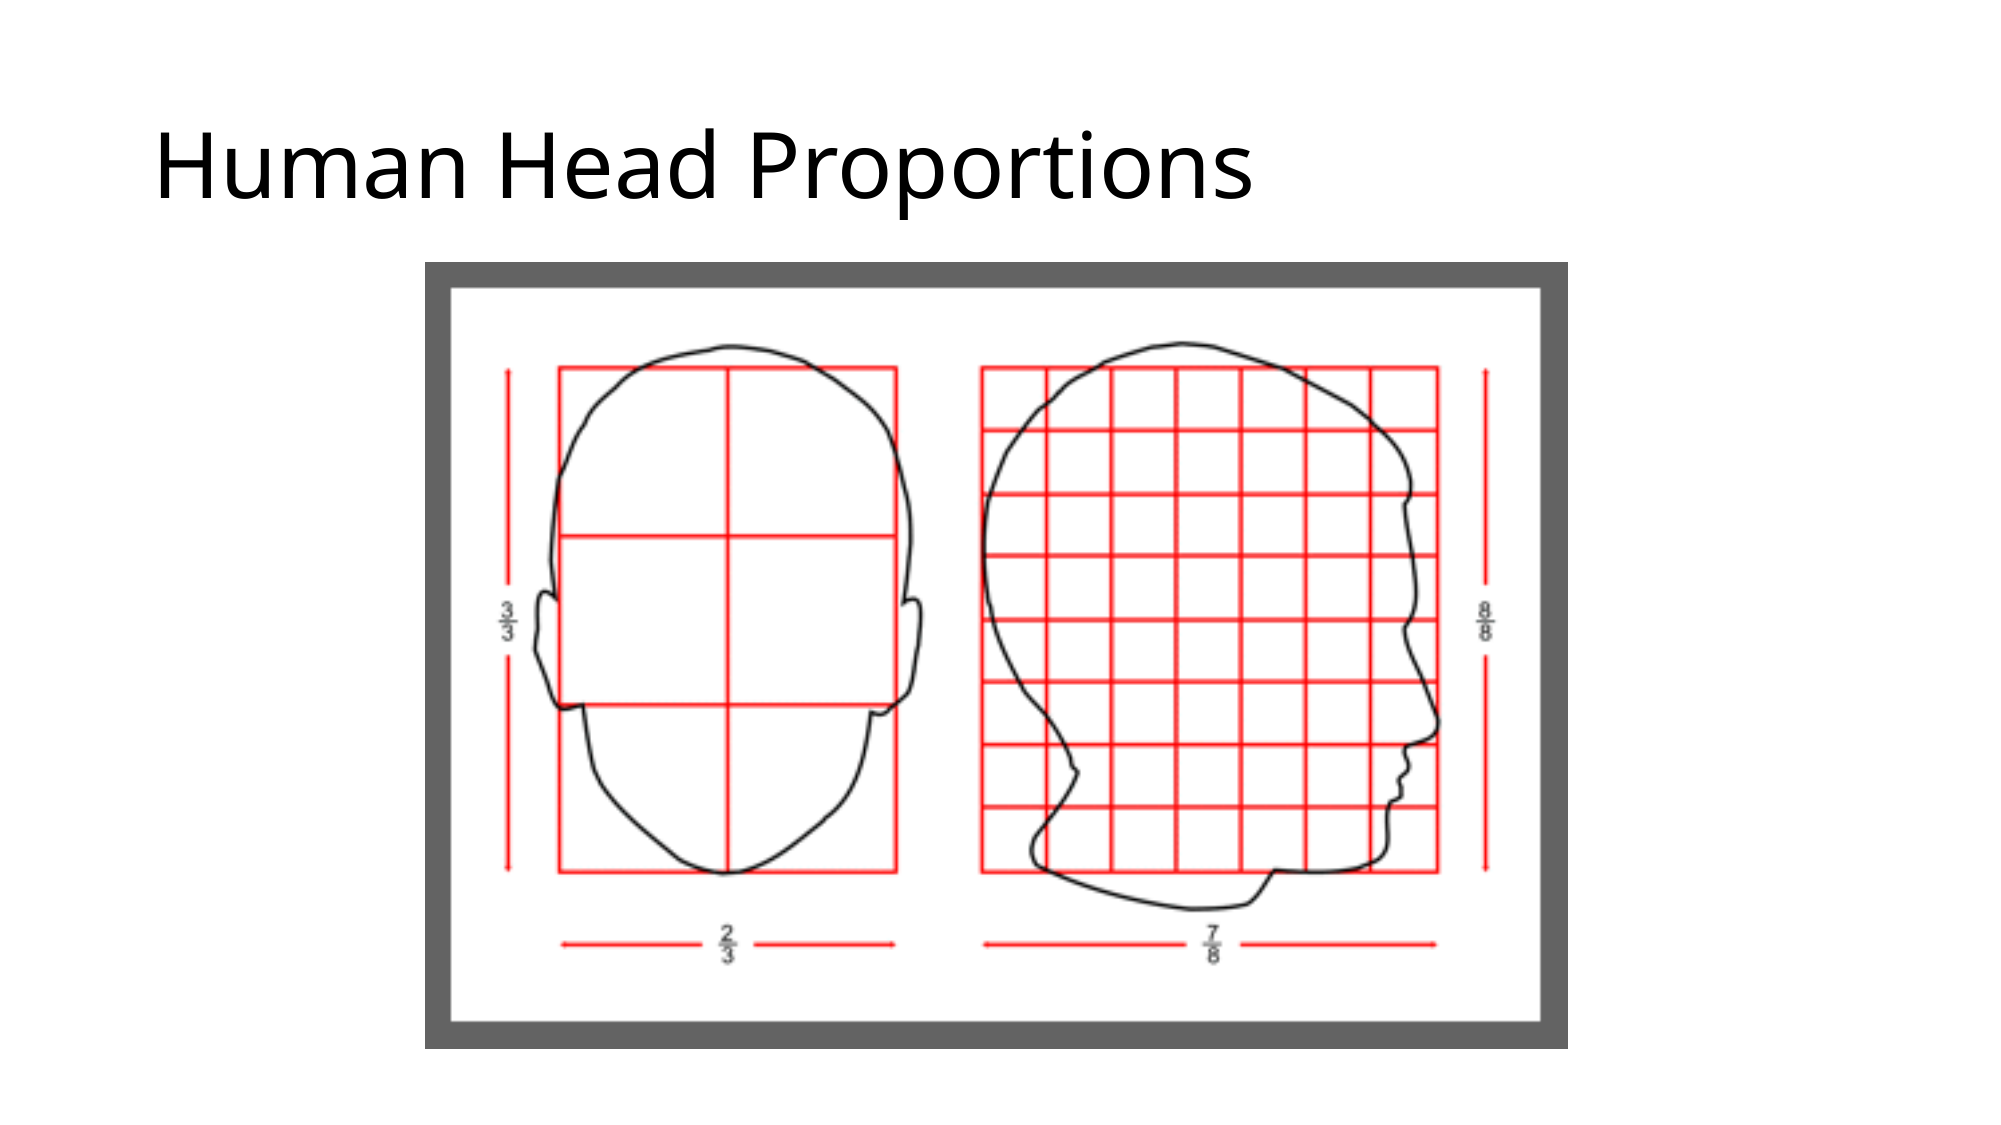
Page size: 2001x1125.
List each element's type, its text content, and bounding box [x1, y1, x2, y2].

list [424, 262, 1568, 1049]
title Human Head Proportions [137, 59, 1863, 278]
